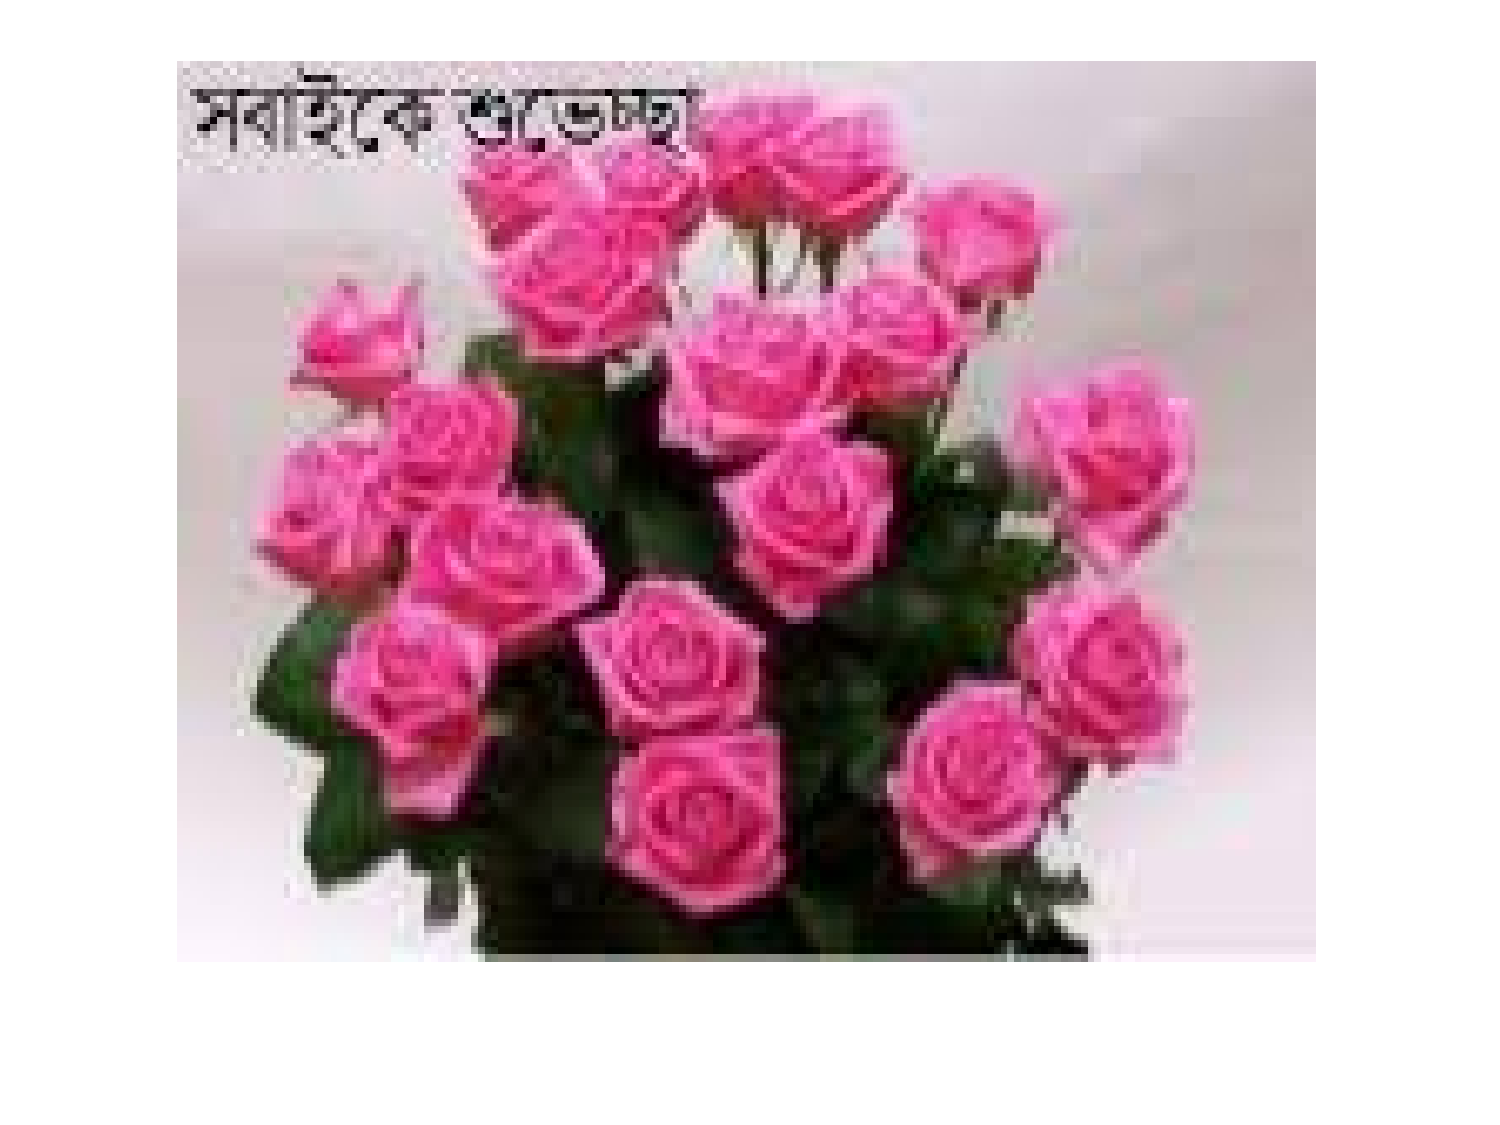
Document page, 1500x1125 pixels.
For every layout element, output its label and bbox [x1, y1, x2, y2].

picture [177, 61, 1317, 962]
